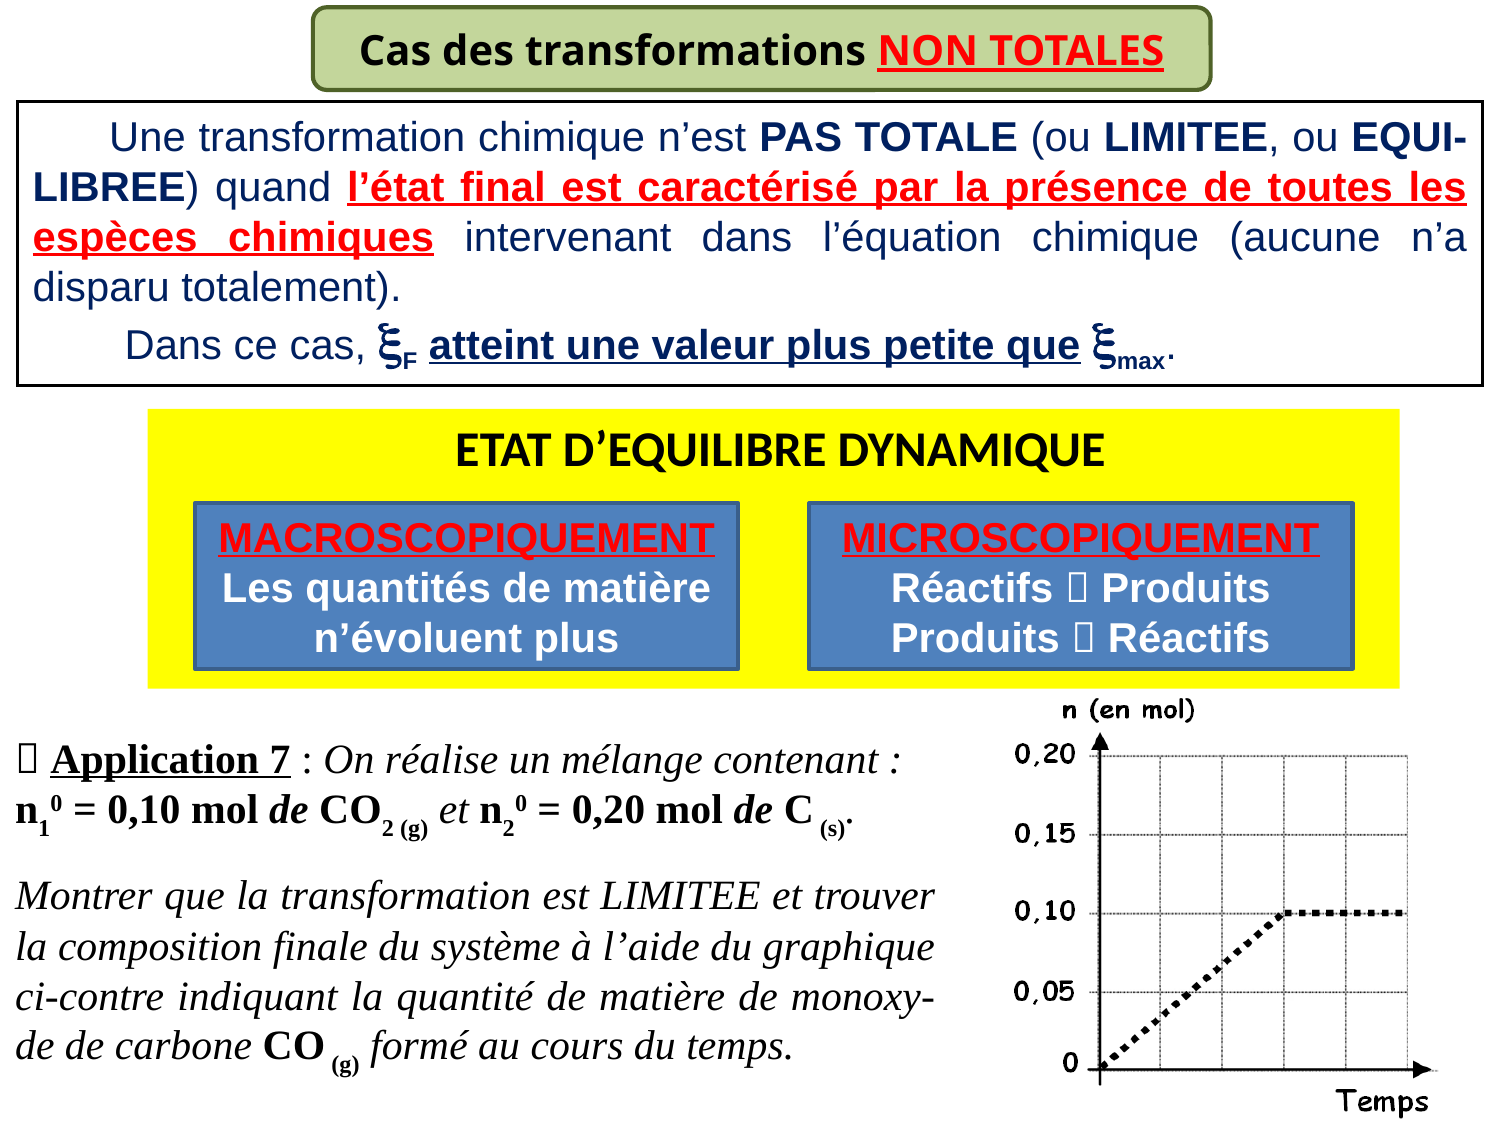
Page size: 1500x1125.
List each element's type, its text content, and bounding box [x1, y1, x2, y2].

text_box [868, 111, 916, 372]
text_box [147, 408, 1400, 694]
text_box  Application 7 : On réalise un mélange contenant : n10 = 0,10 mol de CO2 (g) et n20 = 0,20 mol de C (s). Montrer que la transformation est LIMITEE et trouver la composition finale du système à l’aide du graphique ci-contre indiquant la quantité de matière de monoxy-de de carbone CO (g) formé au cours du temps. [0, 724, 951, 1085]
text_box [0, 0, 1500, 75]
text_box Cas des transformations NON TOTALES [310, 75, 1213, 93]
text_box Une transformation chimique n’est PAS TOTALE (ou LIMITEE, ou EQUI-LIBREE) quand l’état final est caractérisé par la présence de toutes les espèces chimiques intervenant dans l’équation chimique (aucune n’a disparu totalement). Dans ce cas, xF atteint une valeur plus petite que xmax. [17, 101, 1483, 386]
picture [1009, 692, 1443, 1125]
